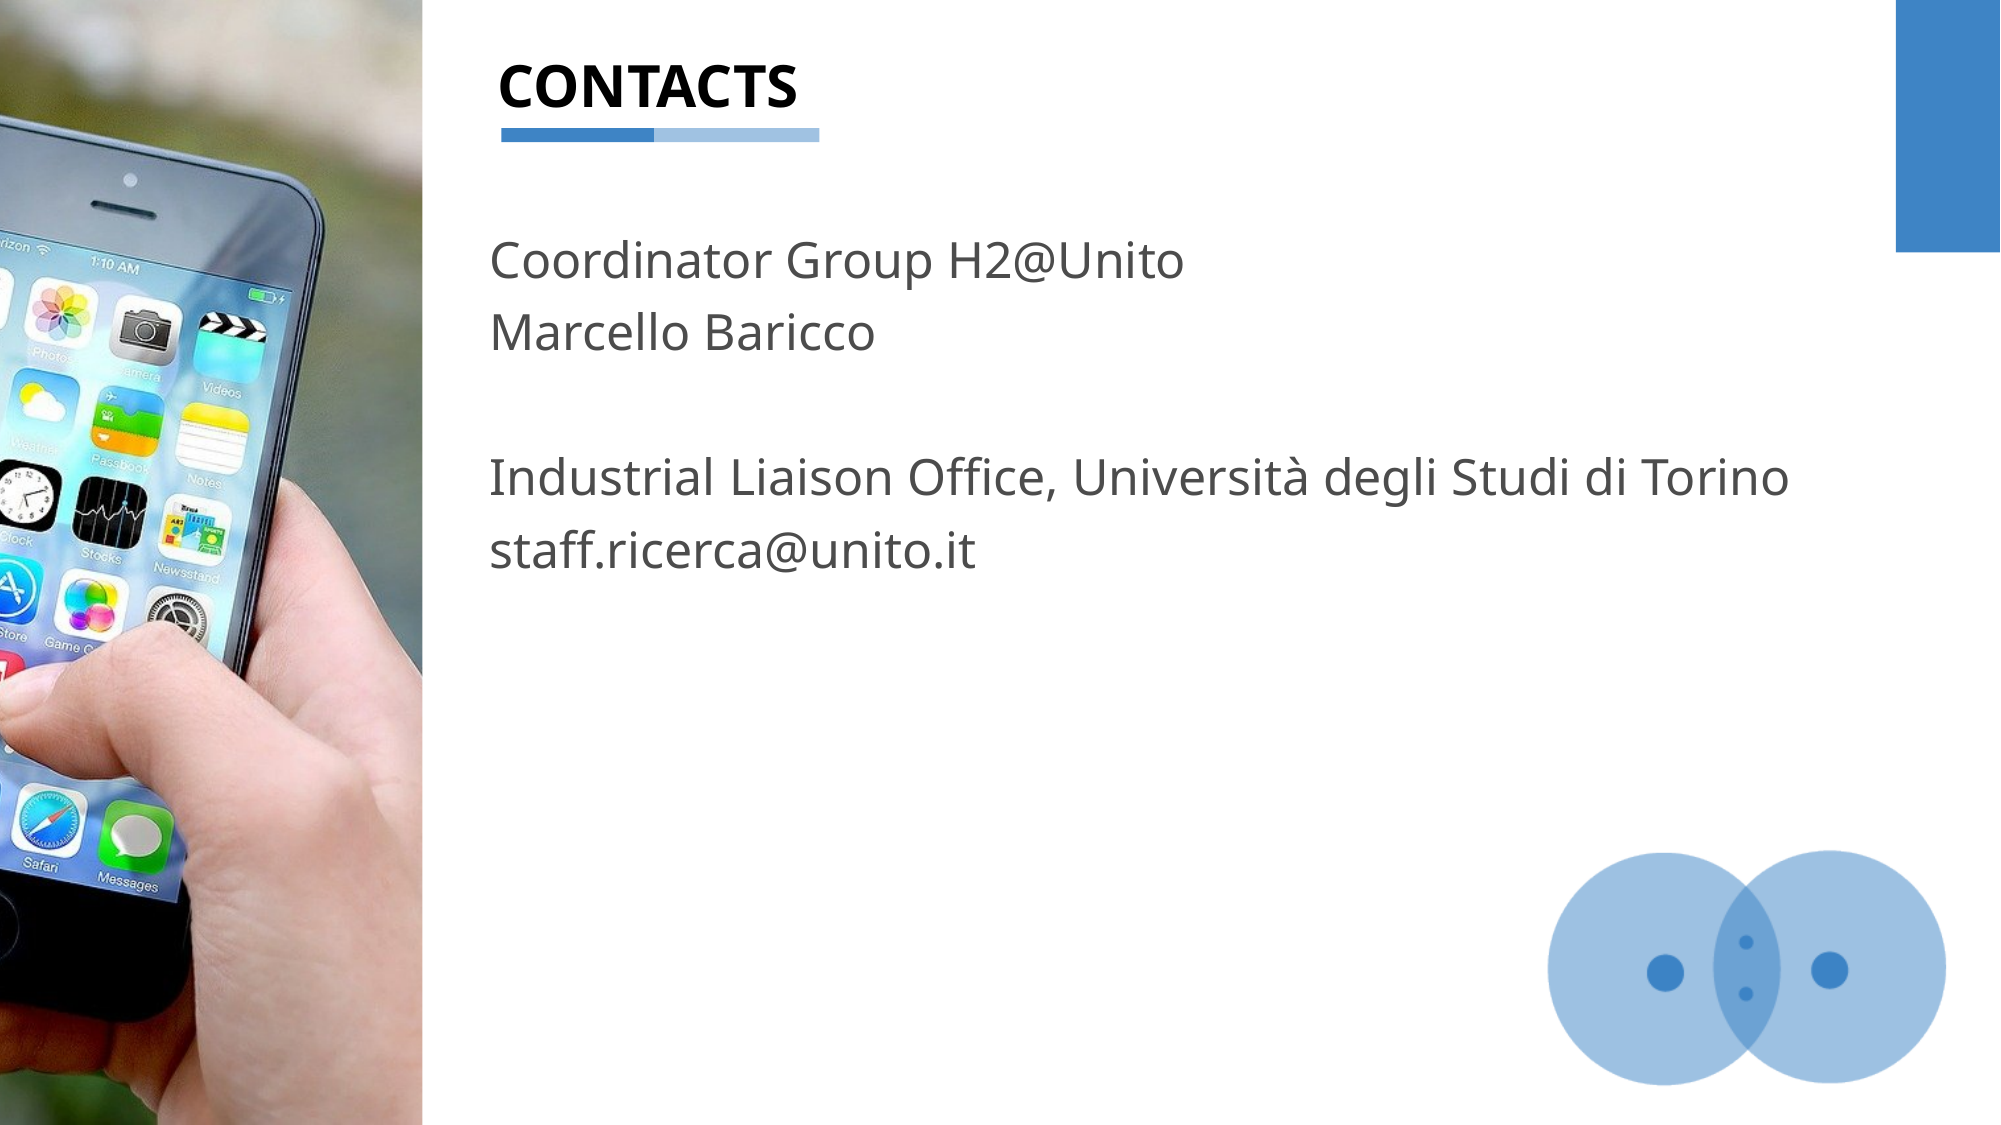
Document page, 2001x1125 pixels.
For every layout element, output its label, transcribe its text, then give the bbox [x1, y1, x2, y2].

picture [1527, 835, 1967, 1103]
text_box Coordinator Group H2@Unito Marcello Baricco Industrial Liaison Office, Università degli Studi di Torino staff.ricerca@unito.it [474, 220, 1895, 658]
picture [0, 0, 423, 1125]
